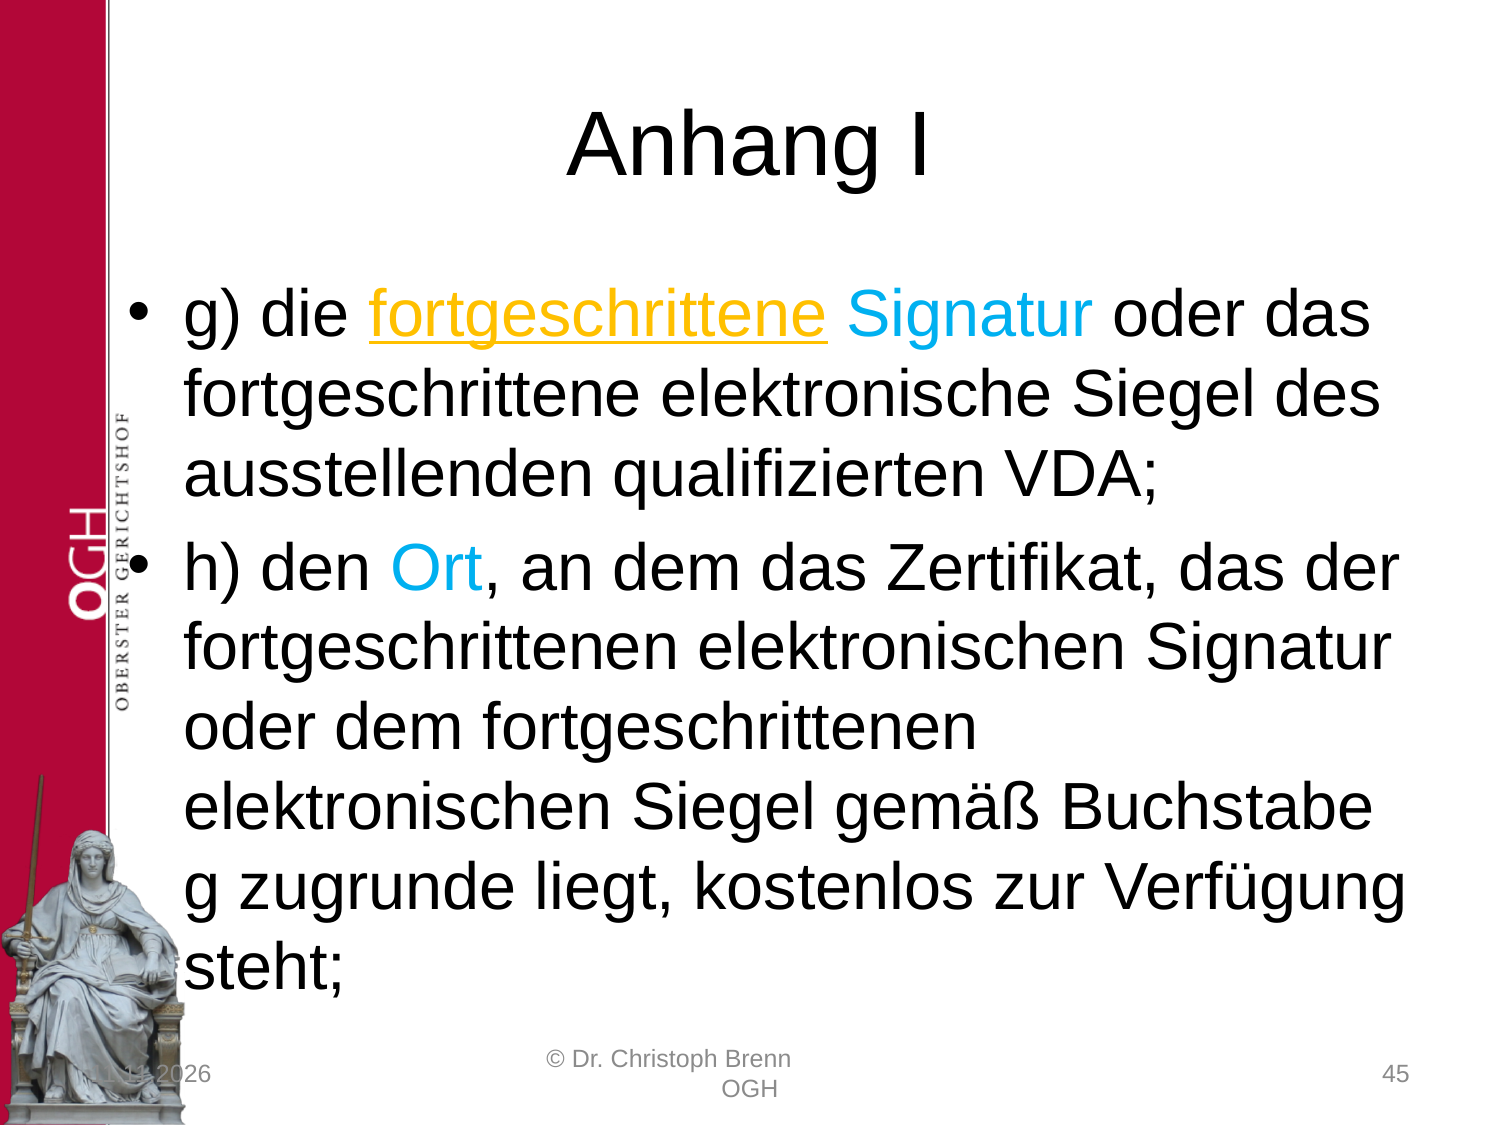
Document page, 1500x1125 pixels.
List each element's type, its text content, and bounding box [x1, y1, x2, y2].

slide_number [75, 1042, 425, 1103]
slide_number 45 [1074, 1042, 1425, 1103]
list g) die fortgeschrittene Signatur oder das fortgeschrittene elektronische Siegel des ausstellenden qualifizierten VDA; h) den Ort, an dem das Zertifikat, das der fortgeschrittenen elektronischen Signatur oder dem fortgeschrittenen elektronischen Siegel gemäß Buchstabe g zugrunde liegt, kostenlos zur Verfügung steht; [111, 262, 1426, 1006]
title Anhang I [74, 44, 1426, 233]
footer © Dr. Christoph Brenn OGH [512, 1042, 988, 1103]
picture [0, 0, 186, 1125]
